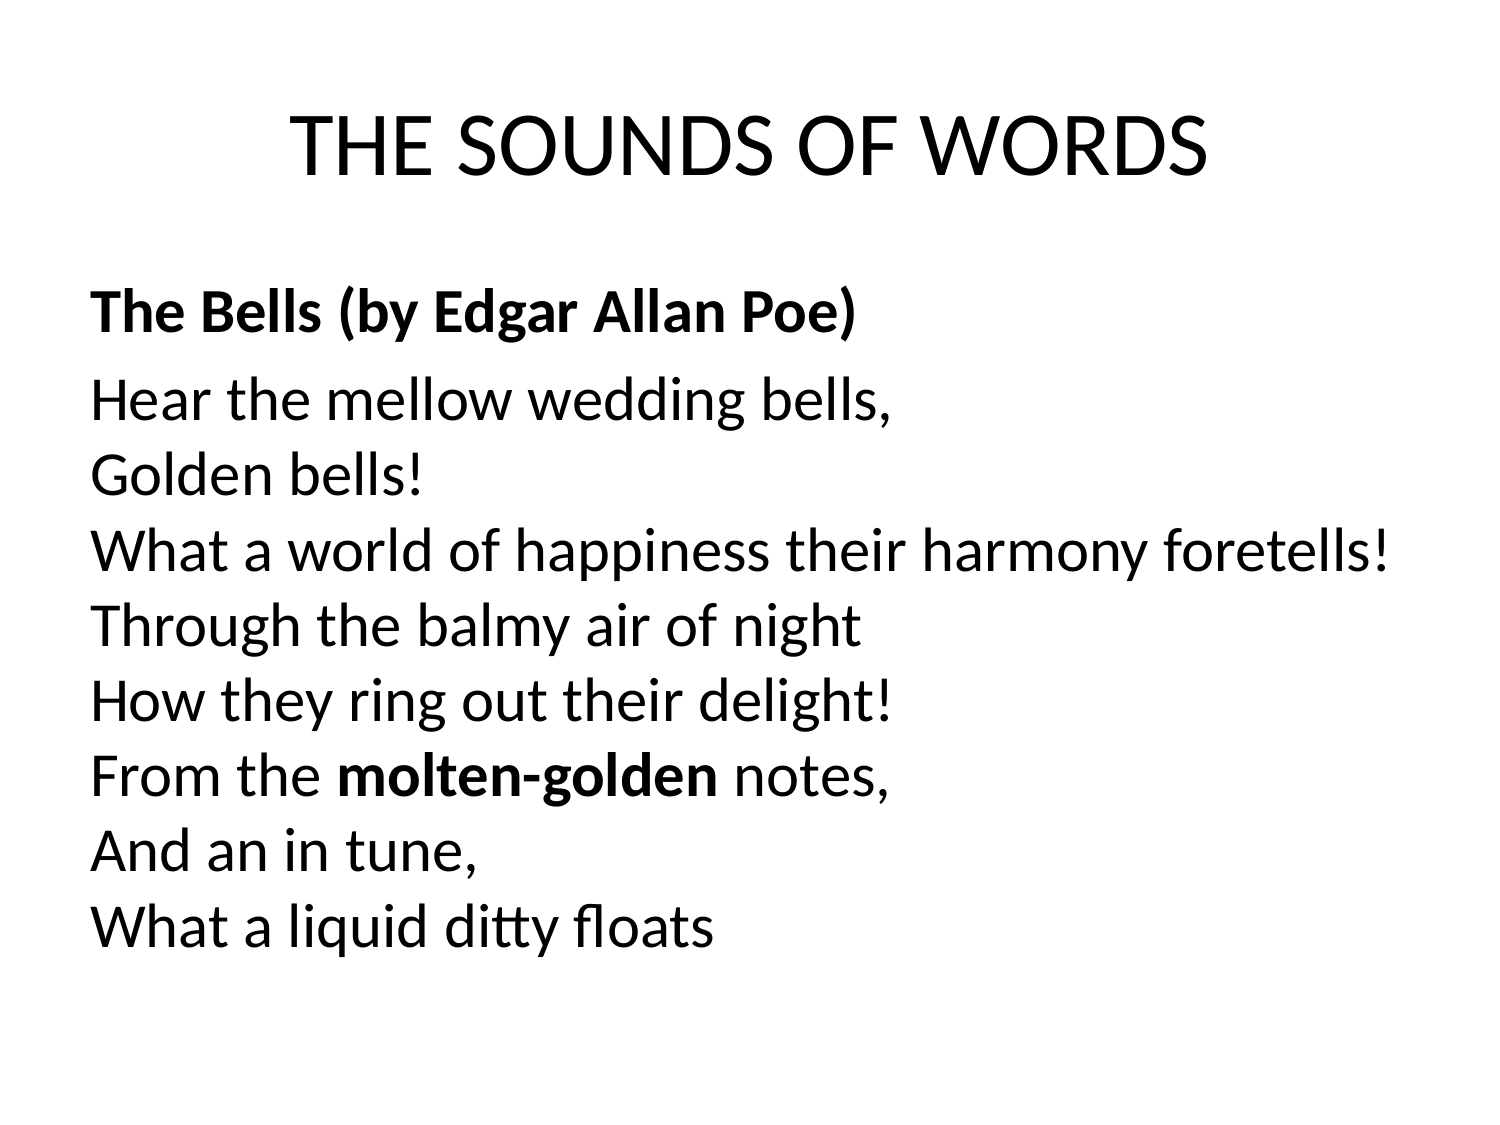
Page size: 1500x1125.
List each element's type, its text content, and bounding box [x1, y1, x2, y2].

list The Bells (by Edgar Allan Poe) Hear the mellow wedding bells, Golden bells! What a world of happiness their harmony foretells! Through the balmy air of night How they ring out their delight! From the molten-golden notes, And an in tune, What a liquid ditty floats [75, 262, 1425, 1005]
title THE SOUNDS OF WORDS [75, 45, 1425, 233]
